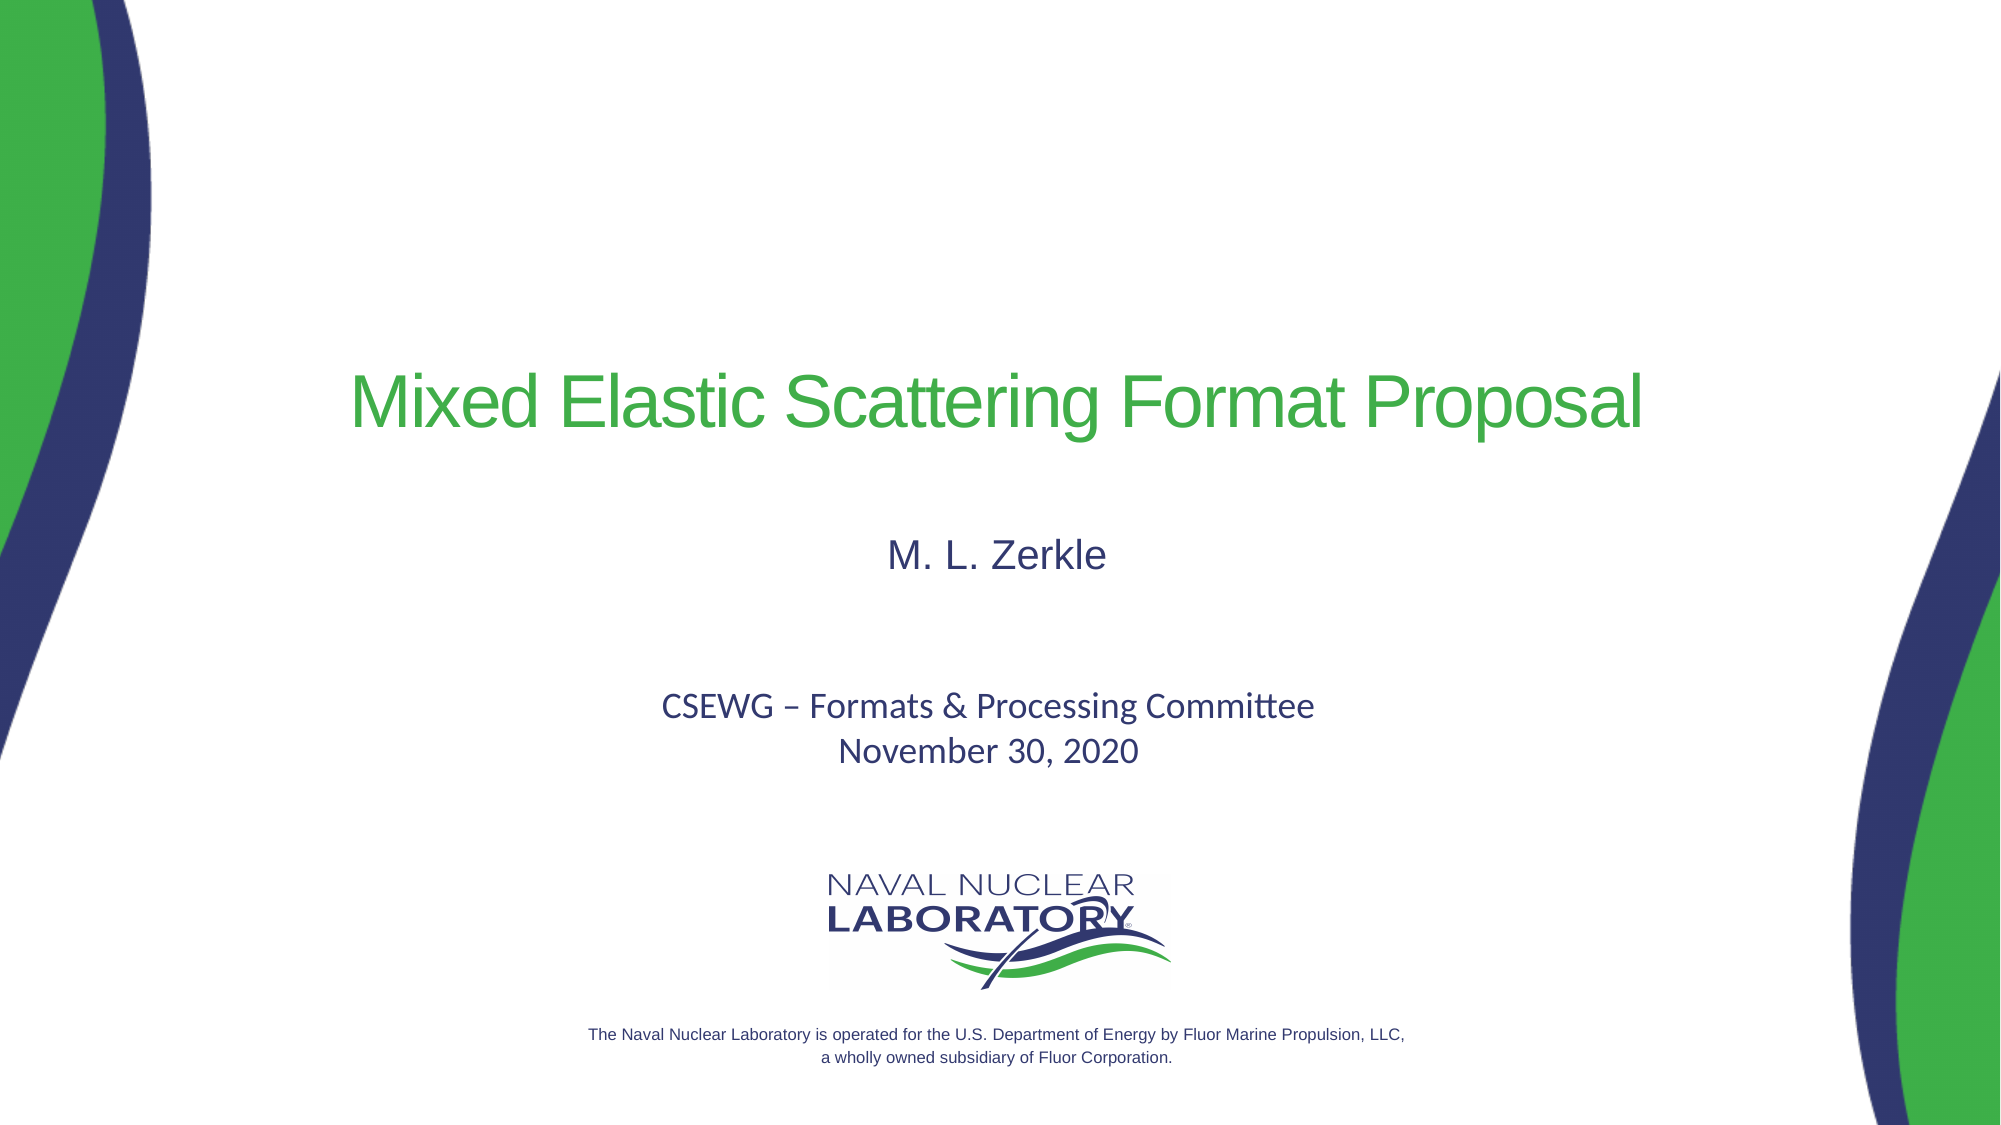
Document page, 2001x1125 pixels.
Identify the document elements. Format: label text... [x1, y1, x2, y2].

picture [829, 874, 1171, 990]
title Mixed Elastic Scattering Format Proposal [179, 309, 1815, 486]
picture [1828, 248, 2001, 1125]
subtitle M. L. Zerkle [207, 520, 1788, 605]
picture [0, 0, 173, 877]
text_box CSEWG – Formats & Processing Committee November 30, 2020 [483, 673, 1495, 779]
